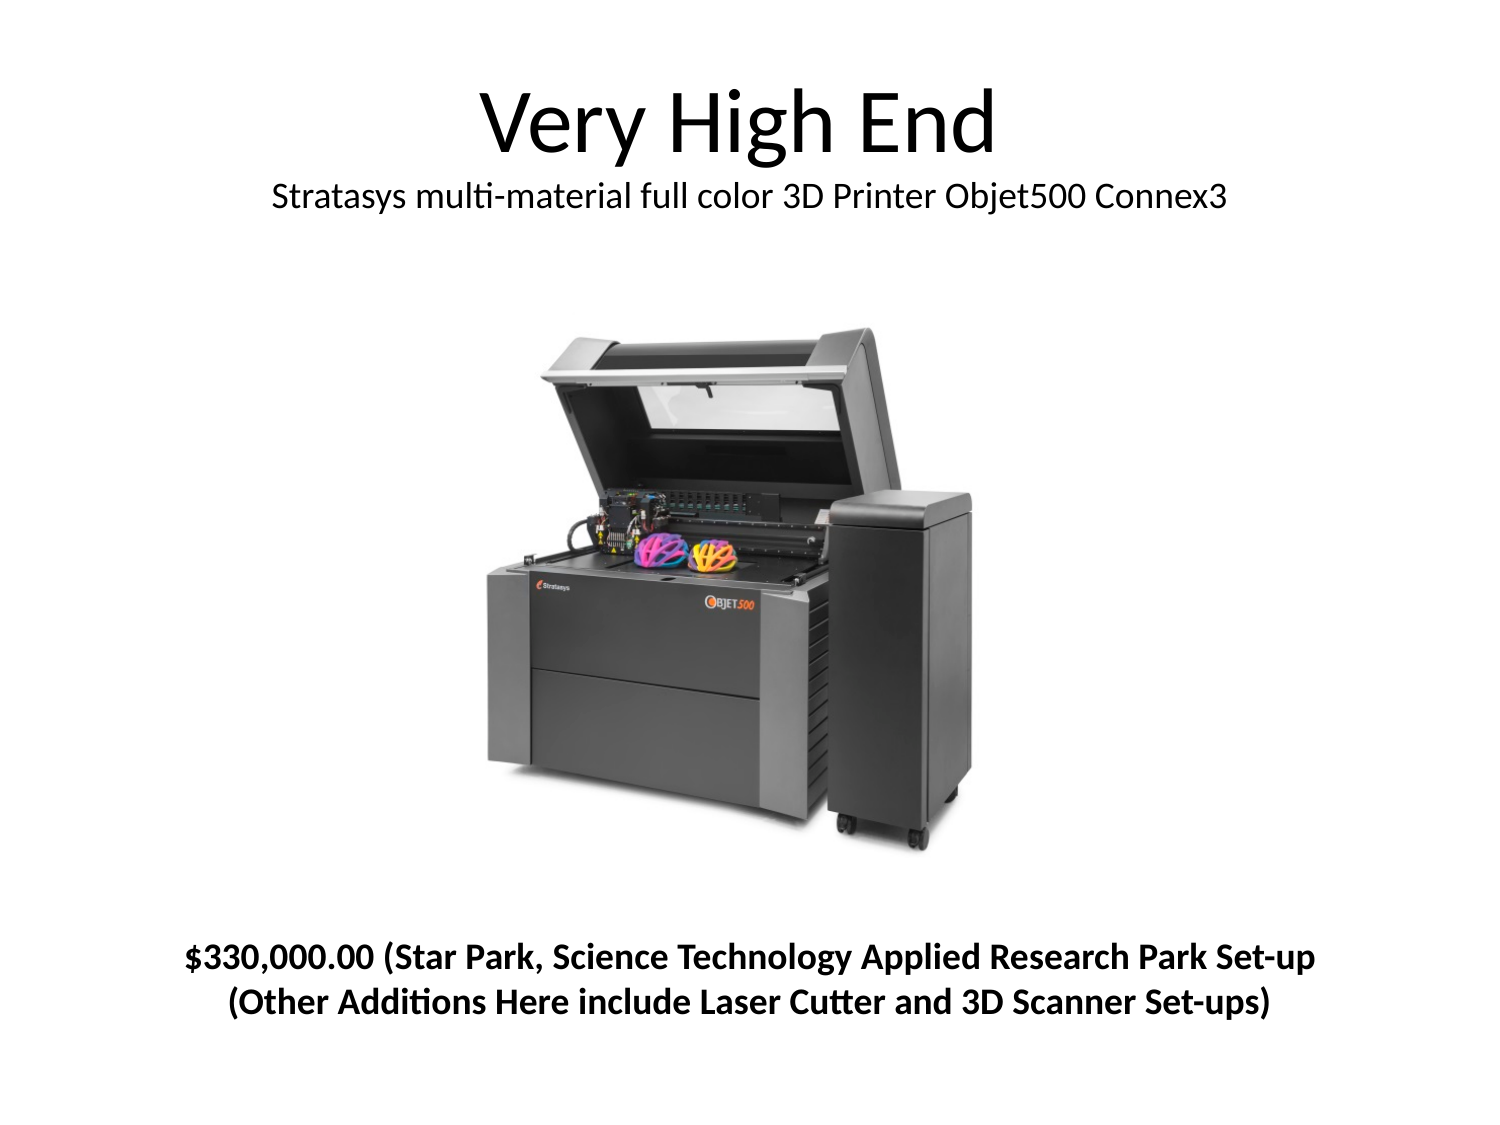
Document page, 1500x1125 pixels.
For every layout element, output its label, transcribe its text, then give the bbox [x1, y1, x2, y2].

list $330,000.00 (Star Park, Science Technology Applied Research Park Set-up (Other Additions Here include Laser Cutter and 3D Scanner Set-ups) [125, 924, 1375, 1005]
picture [437, 274, 1044, 885]
title Very High End Stratasys multi-material full color 3D Printer Objet500 Connex3 [75, 45, 1425, 233]
